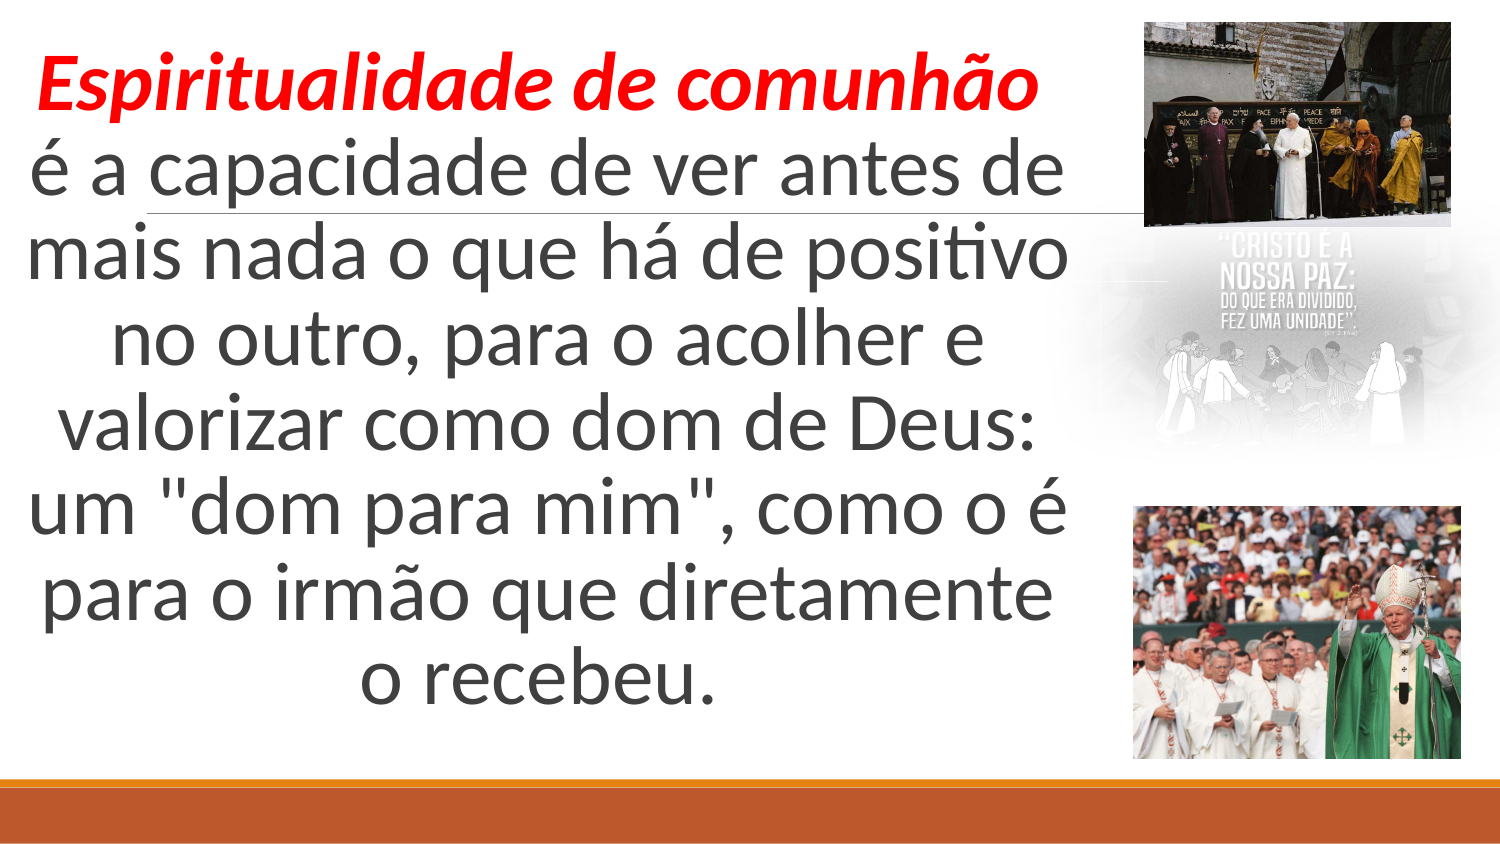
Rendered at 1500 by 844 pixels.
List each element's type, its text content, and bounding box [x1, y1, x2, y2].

list Espiritualidade de comunhão é a capacidade de ver antes de mais nada o que há de positivo no outro, para o acolher e valorizar como dom de Deus: um "dom para mim", como o é para o irmão que diretamente o recebeu. [0, 27, 1089, 809]
picture [1040, 21, 1500, 469]
picture [1133, 505, 1461, 760]
